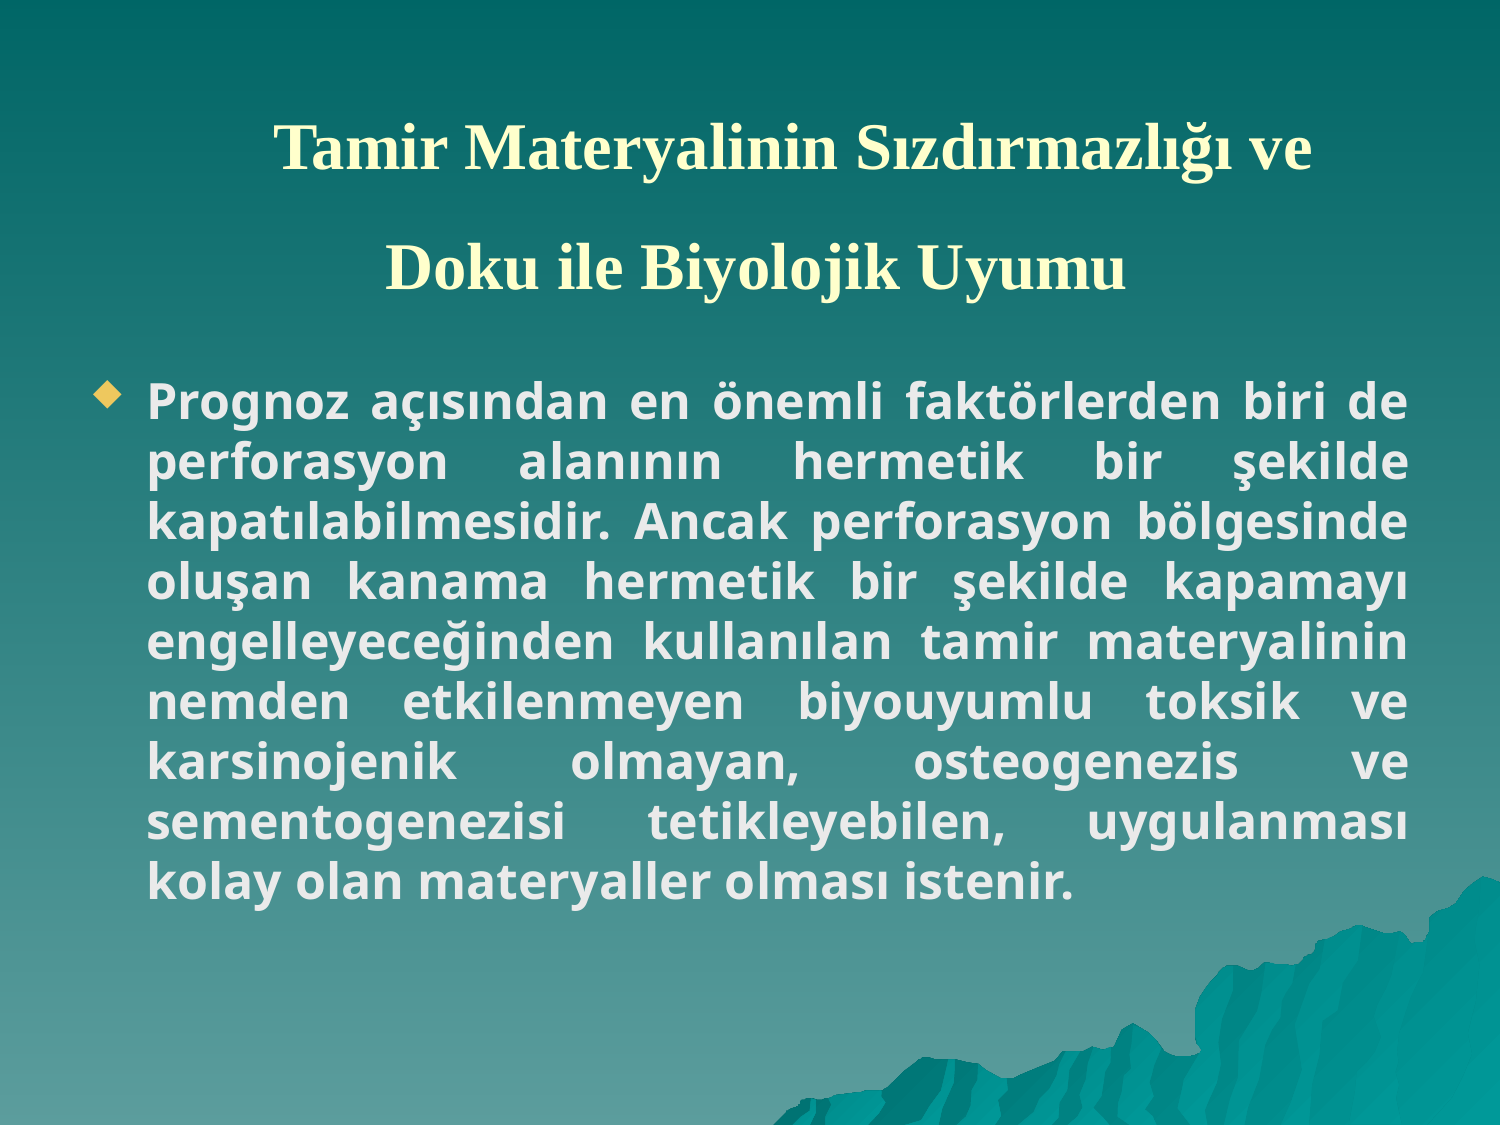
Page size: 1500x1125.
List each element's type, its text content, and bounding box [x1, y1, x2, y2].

list Prognoz açısından en önemli faktörlerden biri de perforasyon alanının hermetik bir şekilde kapatılabilmesidir. Ancak perforasyon bölgesinde oluşan kanama hermetik bir şekilde kapamayı engelleyeceğinden kullanılan tamir materyalinin nemden etkilenmeyen biyouyumlu toksik ve karsinojenik olmayan, osteogenezis ve sementogenezisi tetikleyebilen, uygulanması kolay olan materyaller olması istenir. [74, 361, 1426, 1106]
title Tamir Materyalinin Sızdırmazlığı ve Doku ile Biyolojik Uyumu [81, 128, 1433, 317]
